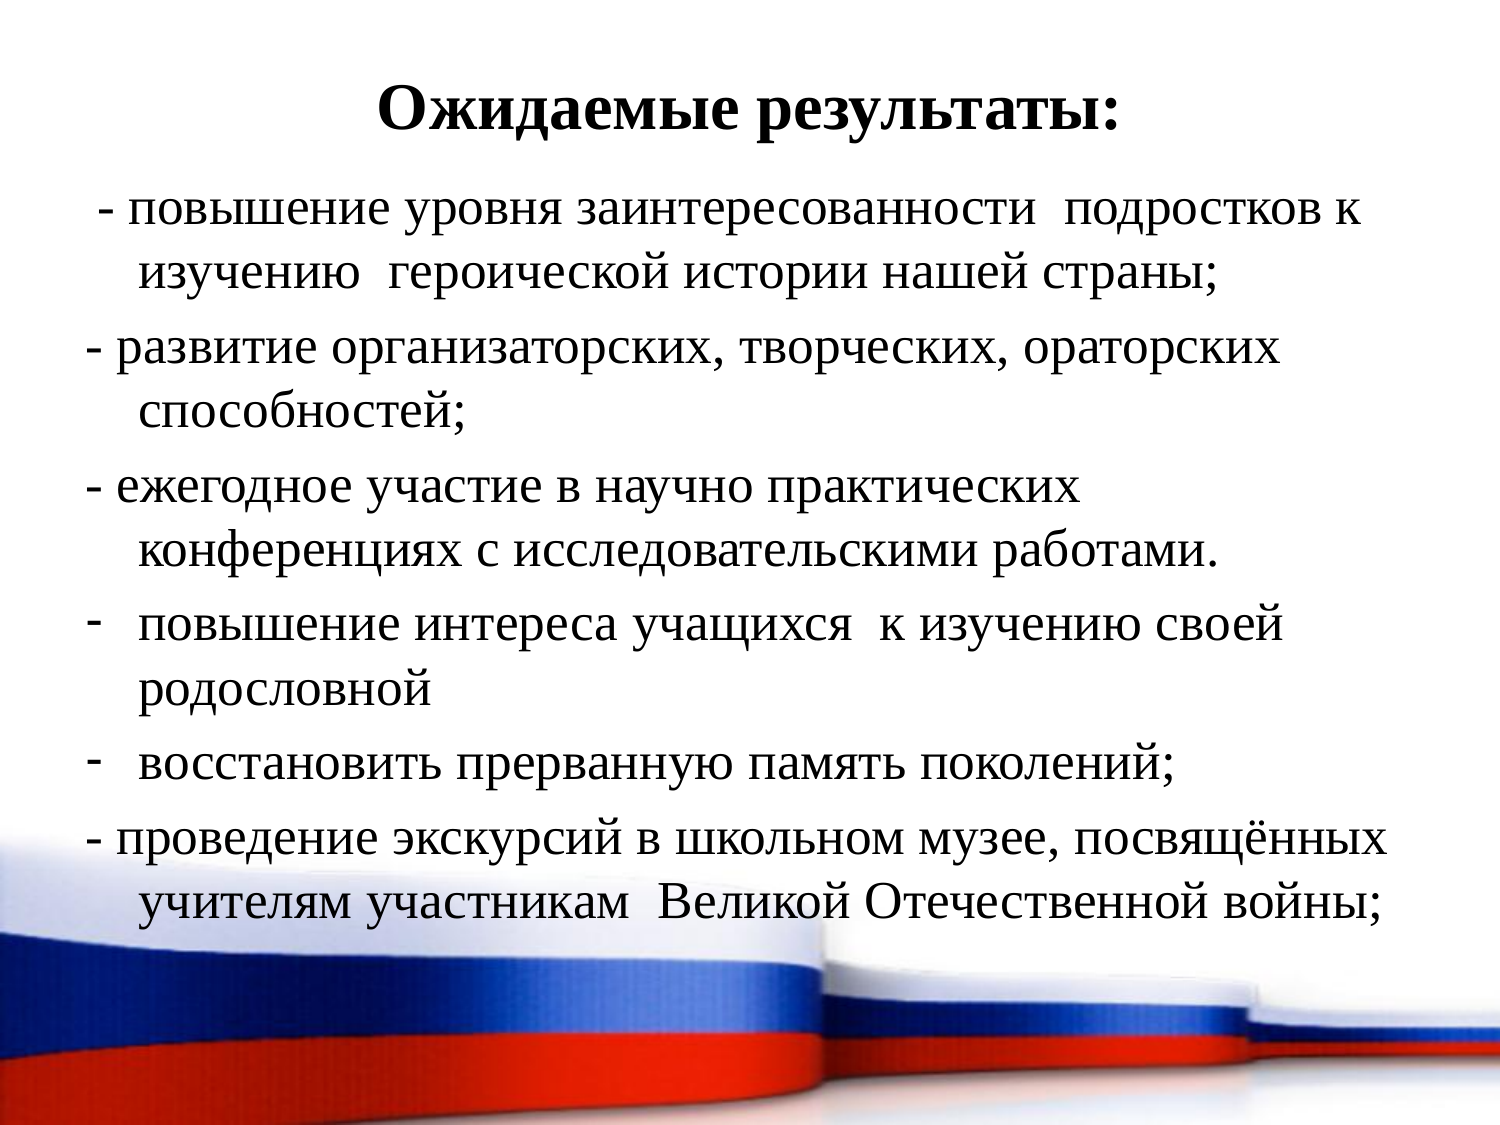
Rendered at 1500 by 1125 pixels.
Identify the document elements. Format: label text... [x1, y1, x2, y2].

picture [0, 0, 1500, 1125]
title Ожидаемые результаты: [75, 45, 1425, 161]
list - повышение уровня заинтересованности подростков к изучению героической истории нашей страны; - развитие организаторских, творческих, ораторских способностей; - ежегодное участие в научно практических конференциях с исследовательскими работами. повышение интереса учащихся к изучению своей родословной восстановить прерванную память поколений; - проведение экскурсий в школьном музее, посвящённых учителям участникам Великой Отечественной войны; [70, 164, 1421, 953]
